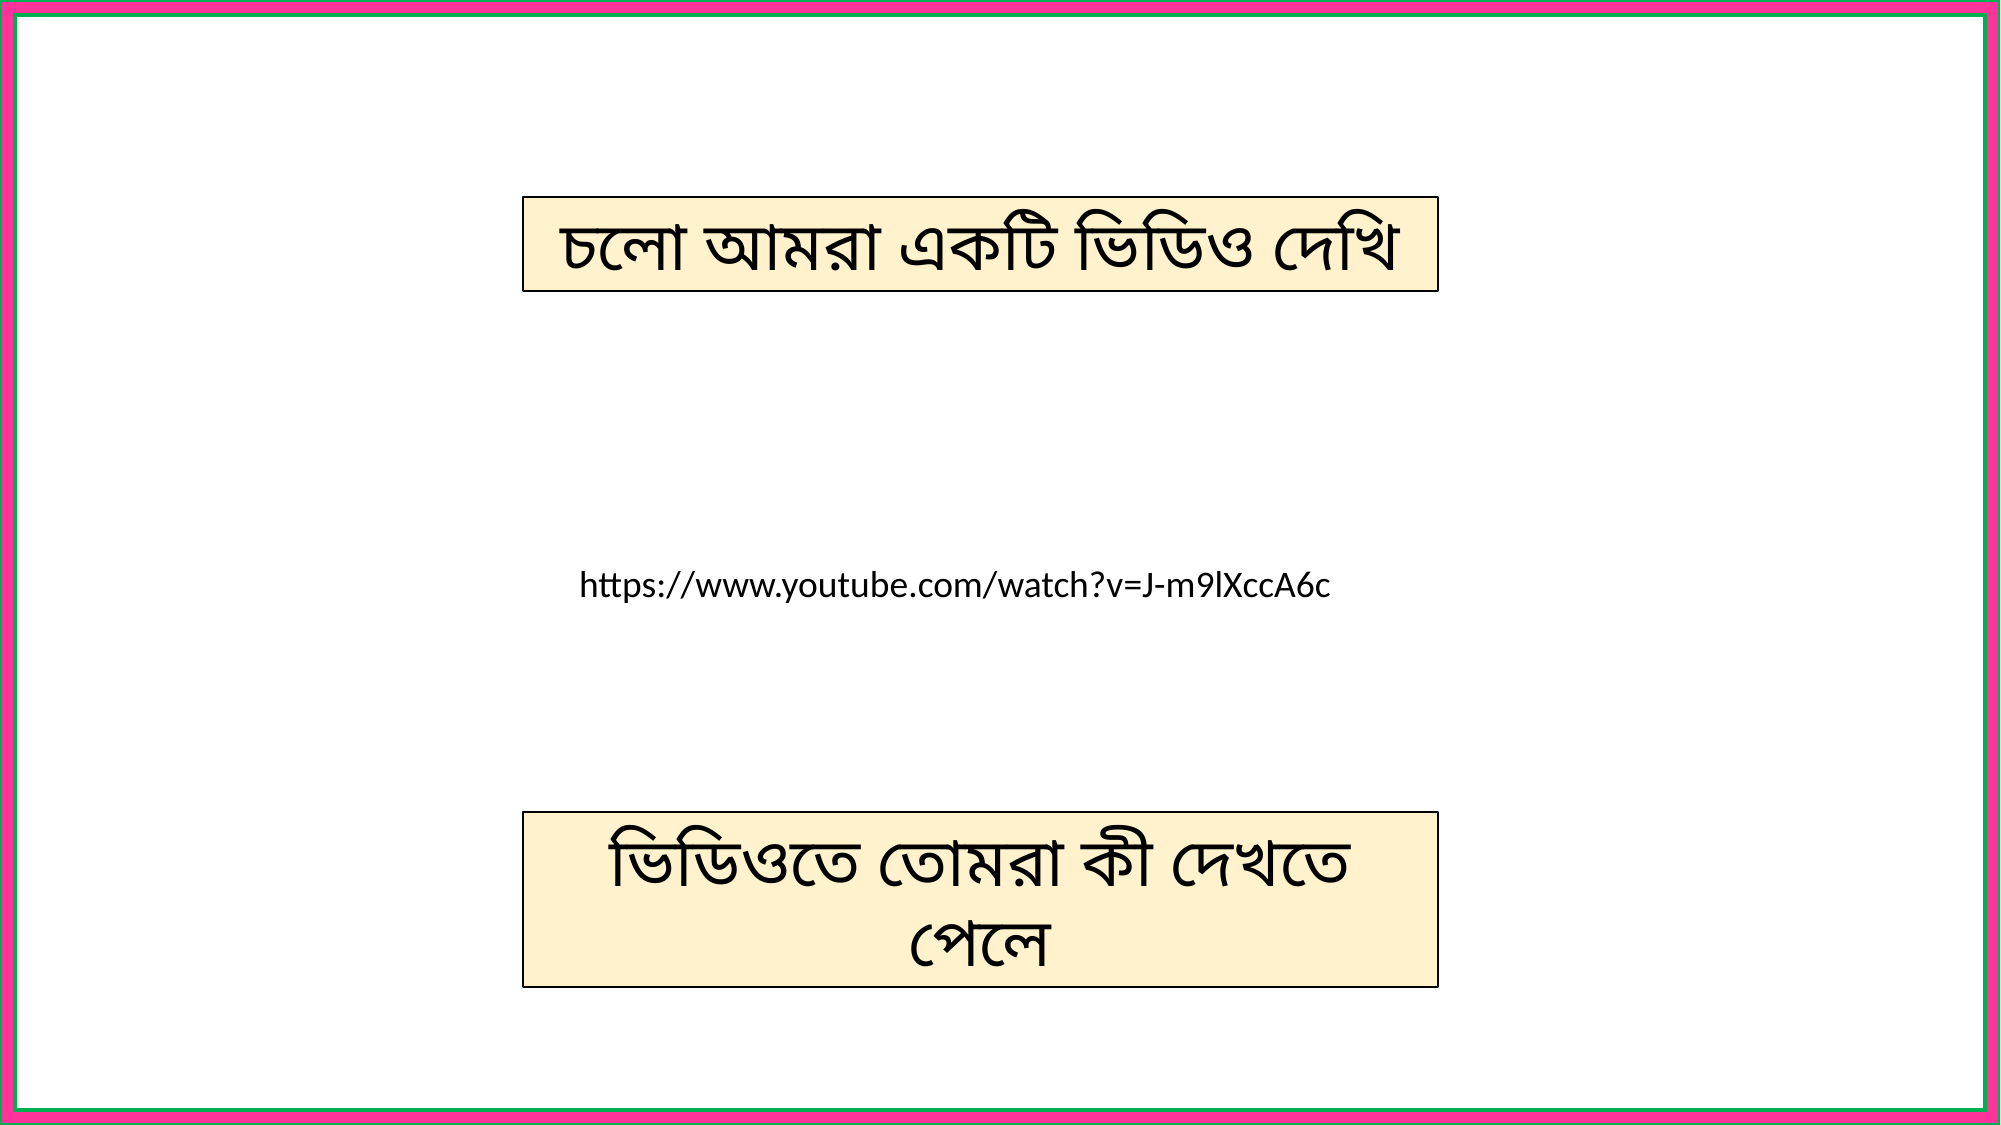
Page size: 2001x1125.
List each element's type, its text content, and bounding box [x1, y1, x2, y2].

text_box চলো আমরা একটি ভিডিও দেখি [522, 196, 1438, 292]
text_box ভিডিওতে তোমরা কী দেখতে পেলে [522, 812, 1438, 987]
text_box https://www.youtube.com/watch?v=J-m9lXccA6c [564, 552, 1347, 613]
